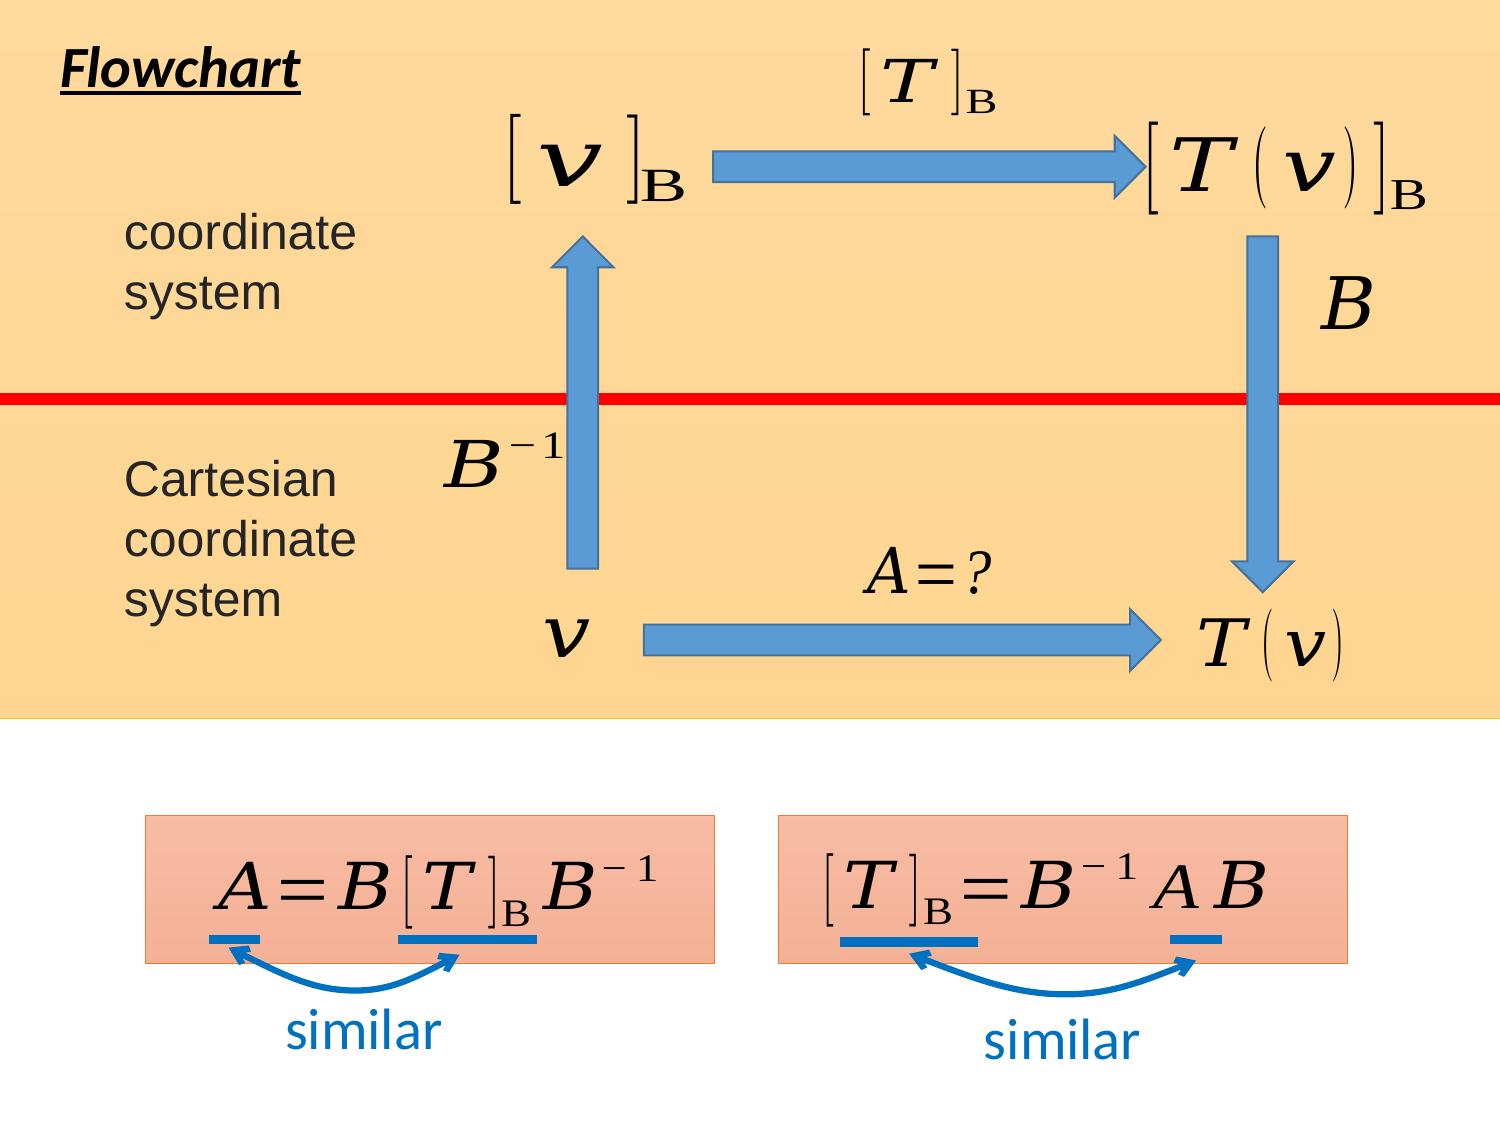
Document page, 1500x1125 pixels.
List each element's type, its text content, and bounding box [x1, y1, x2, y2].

text_box [549, 234, 617, 398]
text_box [1246, 235, 1280, 398]
text_box [0, 0, 1500, 393]
text_box Cartesian coordinate system [109, 439, 433, 634]
text_box [712, 133, 1148, 201]
text_box [566, 399, 600, 570]
text_box [259, 964, 444, 992]
text_box similar [179, 983, 548, 1069]
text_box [145, 815, 715, 964]
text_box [778, 815, 1348, 964]
text_box [642, 606, 1163, 674]
text_box Flowchart [31, 21, 330, 107]
text_box [0, 405, 1500, 719]
text_box similar [878, 994, 1247, 1080]
text_box [933, 964, 1194, 996]
text_box [1229, 399, 1297, 594]
